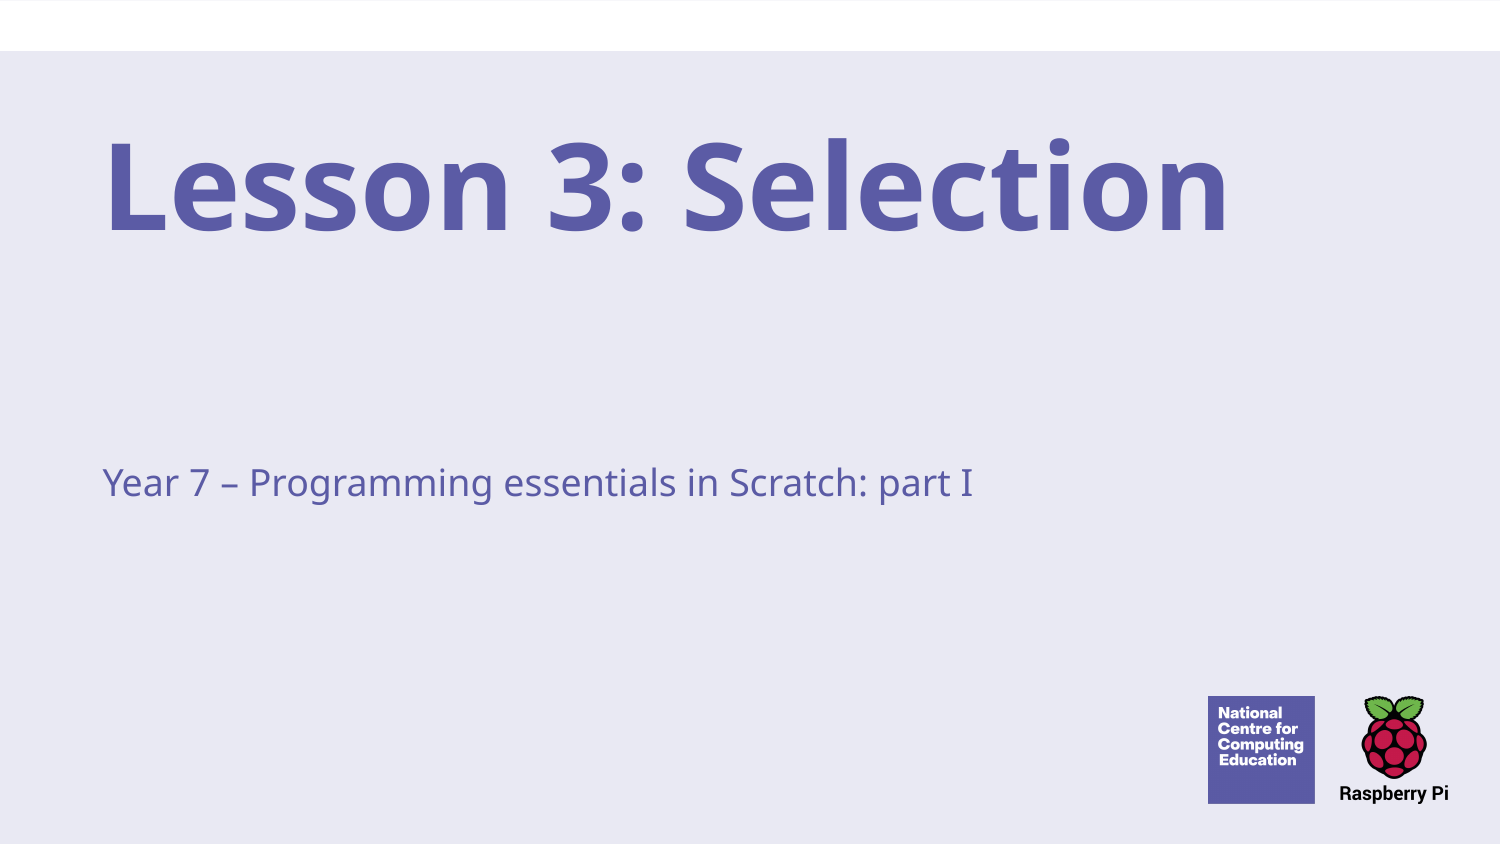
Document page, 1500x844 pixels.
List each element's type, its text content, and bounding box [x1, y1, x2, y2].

subtitle Year 7 – Programming essentials in Scratch: part I [87, 437, 1416, 558]
picture [1208, 696, 1449, 804]
title Lesson 3: Selection [86, 94, 1415, 429]
